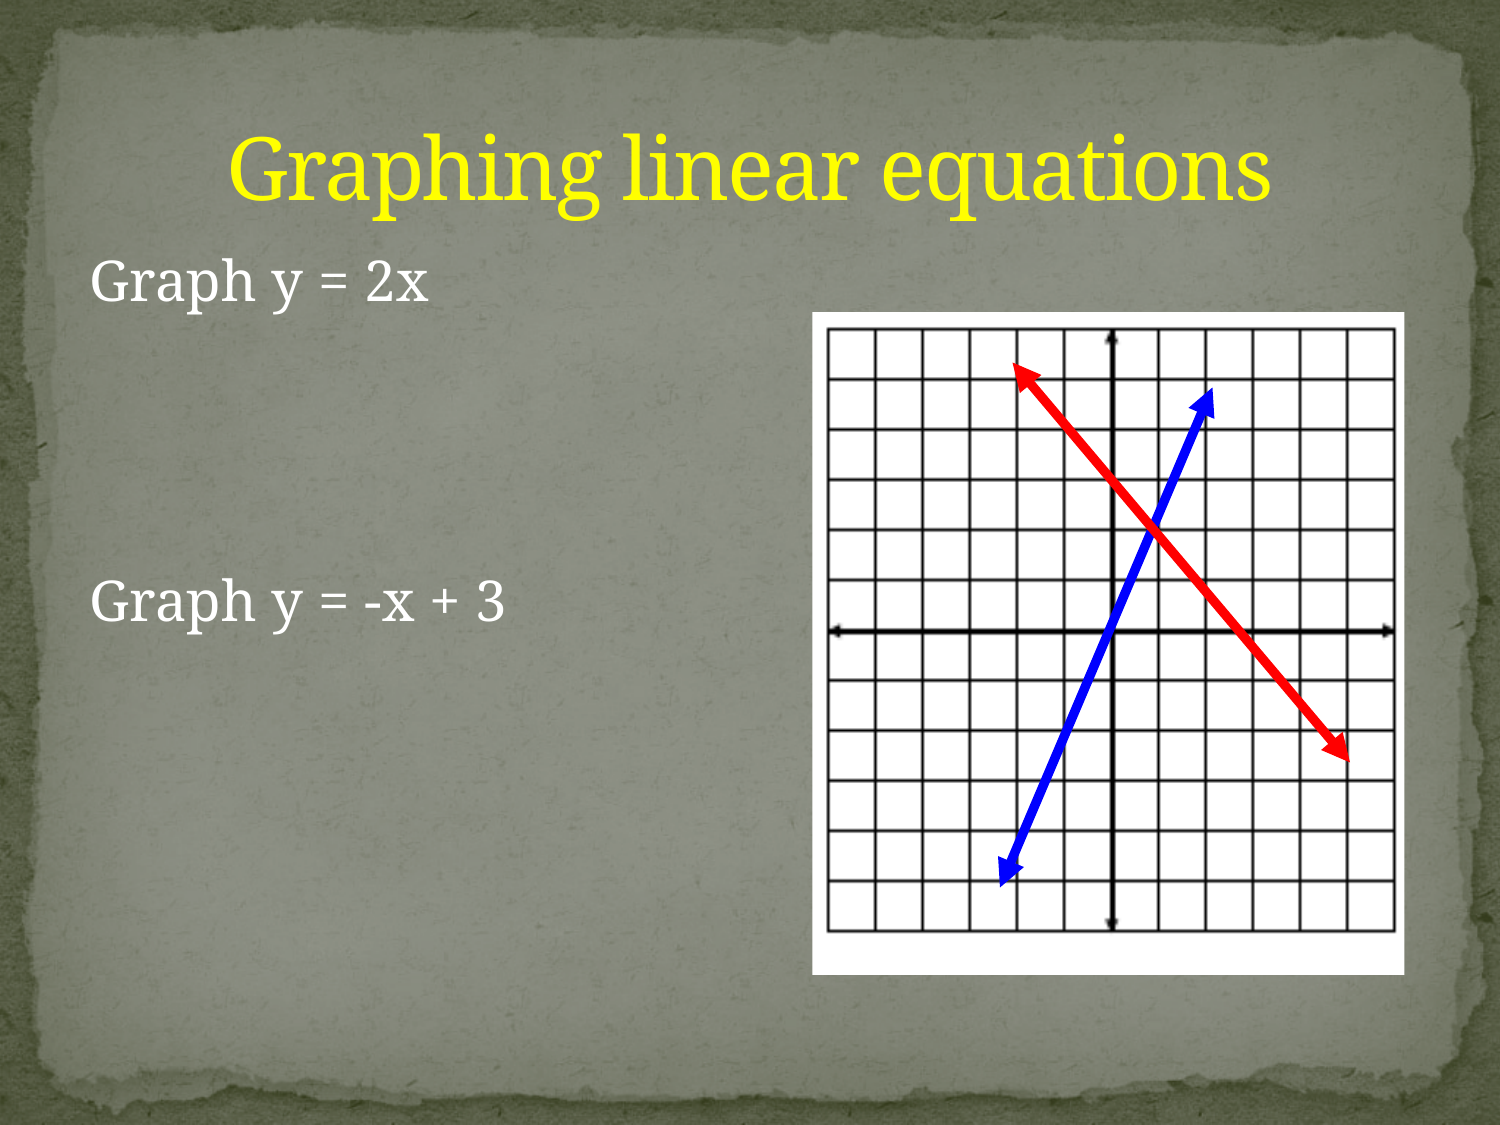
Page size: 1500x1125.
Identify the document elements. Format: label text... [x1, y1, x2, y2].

title Graphing linear equations [74, 24, 1425, 225]
list Graph y = 2x Graph y = -x + 3 [75, 237, 1425, 1005]
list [815, 315, 1404, 974]
